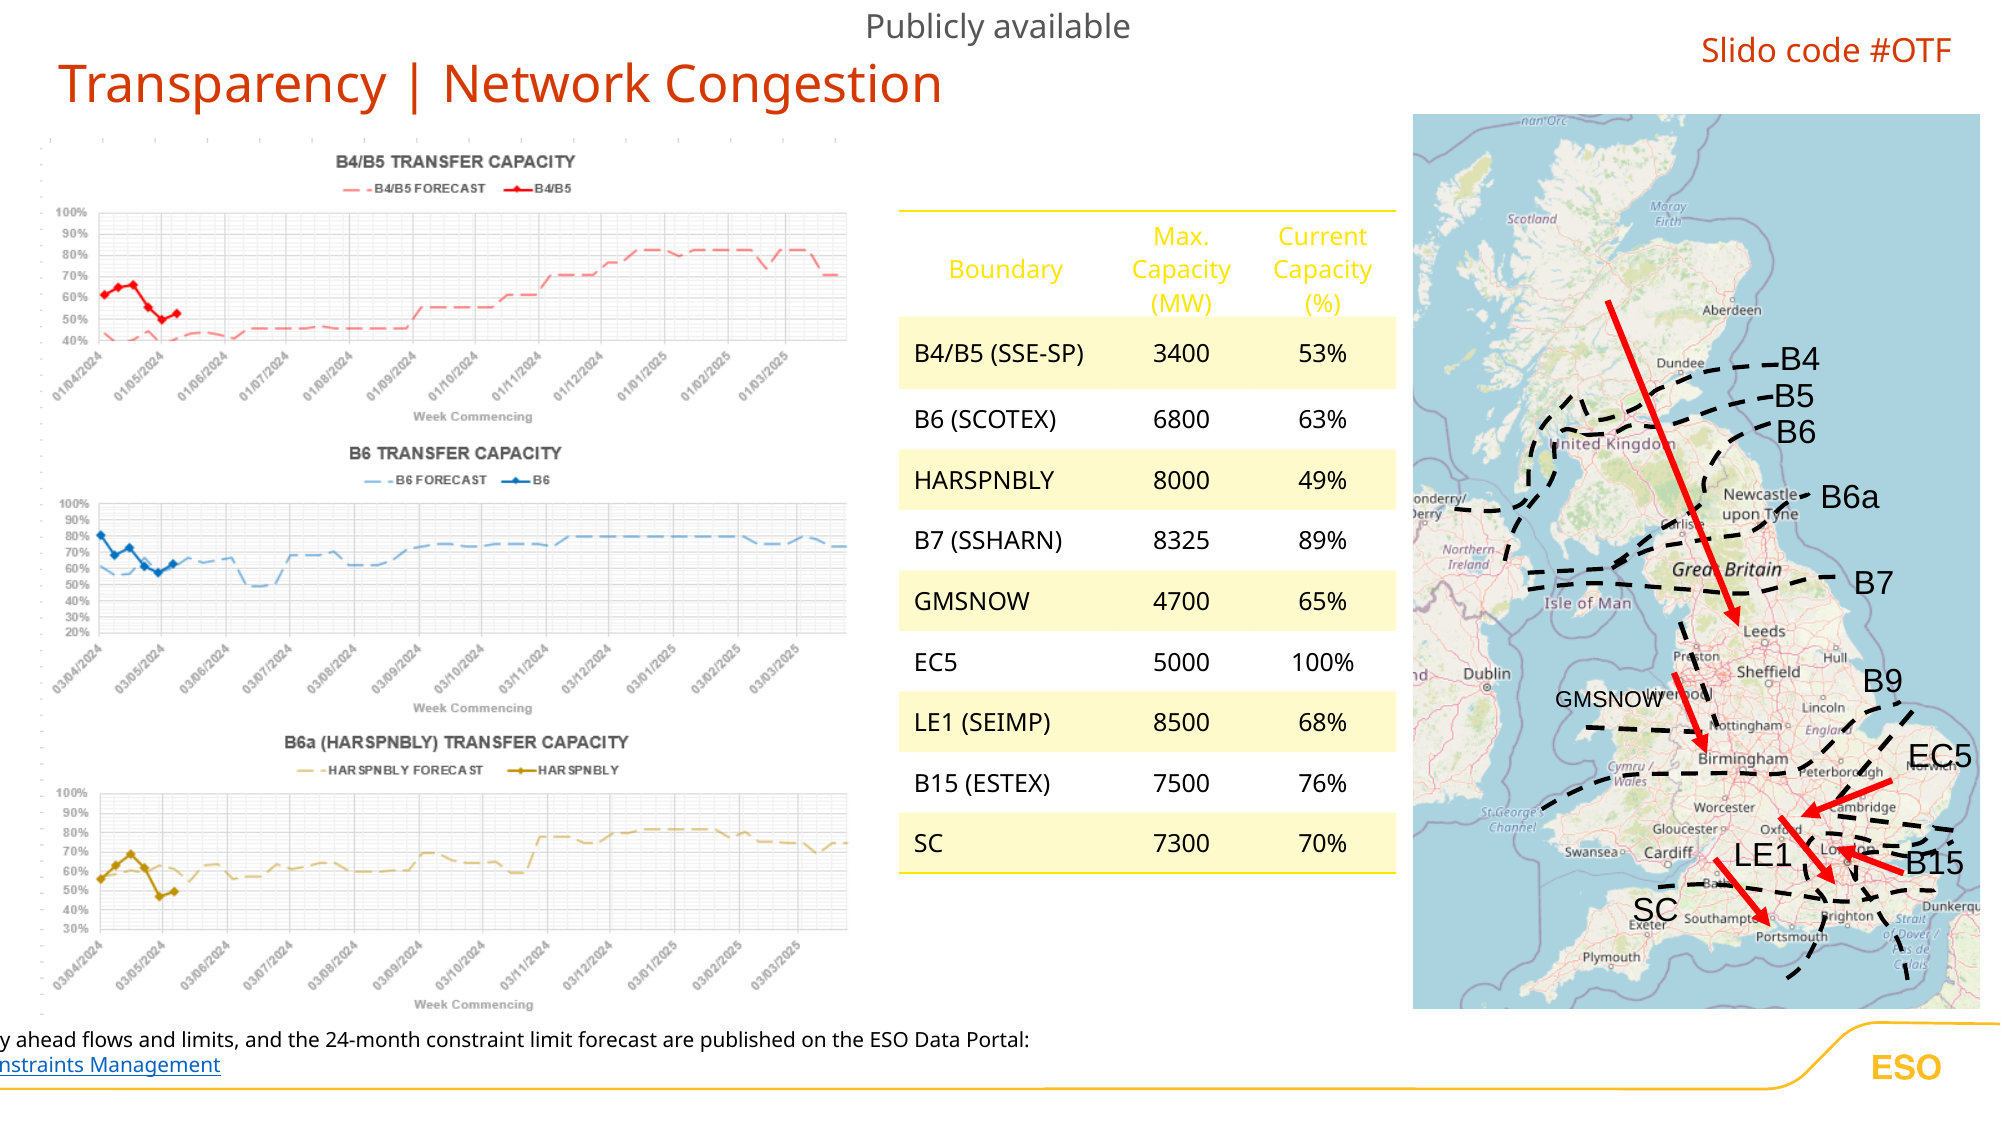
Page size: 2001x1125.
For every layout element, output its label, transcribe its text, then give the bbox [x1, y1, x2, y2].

table_cell 8325 [1113, 510, 1250, 570]
table_cell 5000 [1113, 631, 1250, 691]
table_cell B7 (SSHARN) [899, 510, 1113, 570]
picture [40, 138, 866, 1025]
table_cell B4/B5 (SSE-SP) [899, 317, 1113, 389]
table_cell 68% [1250, 691, 1396, 752]
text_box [1412, 114, 2000, 1009]
table_cell 76% [1250, 752, 1396, 813]
table_cell EC5 [899, 631, 1113, 691]
table_cell 53% [1250, 317, 1396, 389]
table_cell 89% [1250, 510, 1396, 570]
picture [1873, 1054, 1941, 1080]
table_cell HARSPNBLY [899, 449, 1113, 510]
text_box Day ahead flows and limits, and the 24-month constraint limit forecast are published on the ESO Data Portal: Constraints Management [0, 1019, 1045, 1088]
table_header Boundary [899, 212, 1113, 317]
title Transparency | Network Congestion [44, 50, 1341, 155]
table_cell 8500 [1113, 691, 1250, 752]
text_box Slido code #OTF [1686, 26, 1979, 80]
table_cell SC [899, 813, 1113, 872]
table_cell B15 (ESTEX) [899, 752, 1113, 813]
table_cell 63% [1250, 389, 1396, 449]
text_box Publicly available [724, 0, 1272, 53]
table_cell 7500 [1113, 752, 1250, 813]
table_cell 8000 [1113, 449, 1250, 510]
table_cell 7300 [1113, 813, 1250, 872]
table_cell 6800 [1113, 389, 1250, 449]
table_cell B6 (SCOTEX) [899, 389, 1113, 449]
table_header Current Capacity (%) [1250, 212, 1396, 317]
table_cell 49% [1250, 449, 1396, 510]
table_cell 4700 [1113, 570, 1250, 631]
table_cell 3400 [1113, 317, 1250, 389]
table_cell LE1 (SEIMP) [899, 691, 1113, 752]
table_cell 70% [1250, 813, 1396, 872]
table_cell 100% [1250, 631, 1396, 691]
table_cell GMSNOW [899, 570, 1113, 631]
table_header Max. Capacity (MW) [1113, 212, 1250, 317]
table_cell 65% [1250, 570, 1396, 631]
